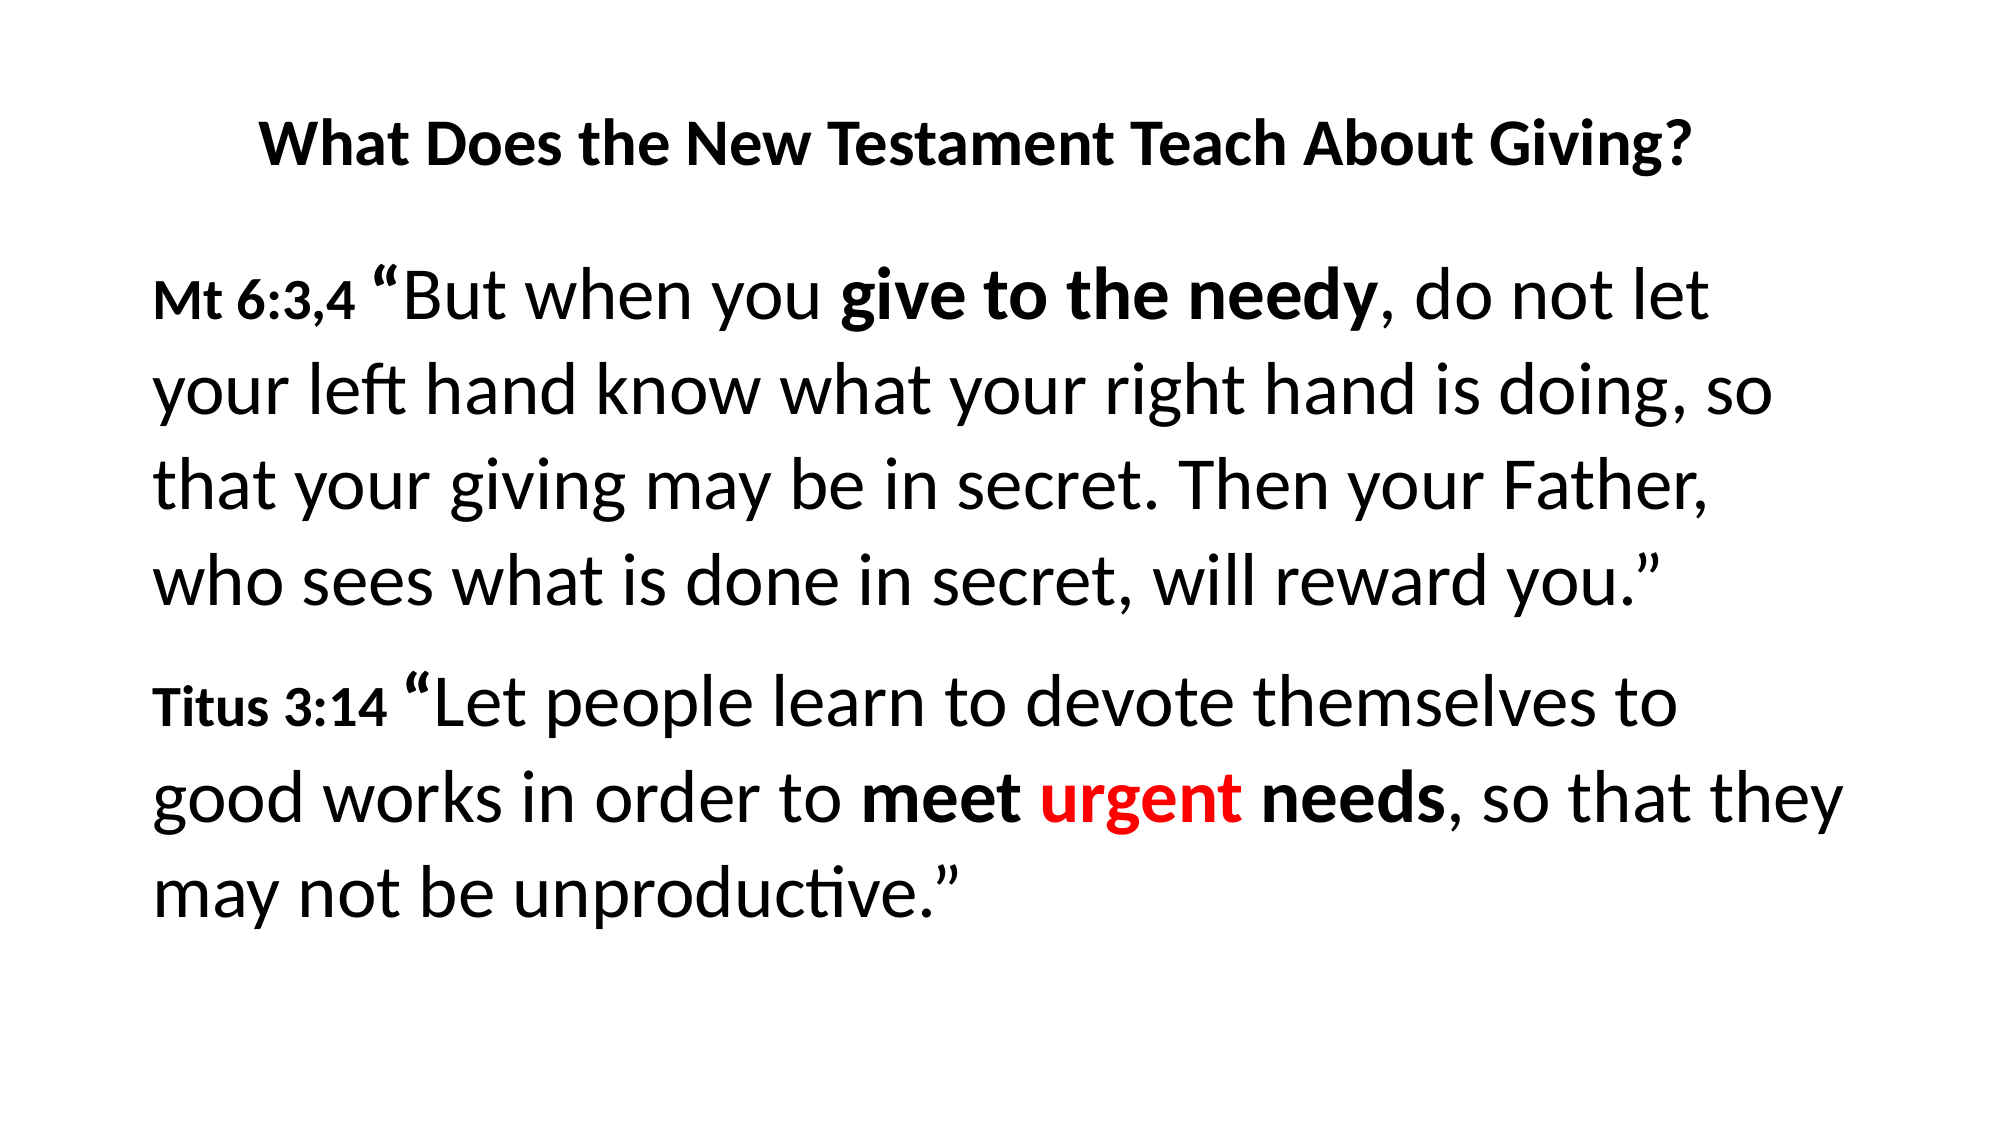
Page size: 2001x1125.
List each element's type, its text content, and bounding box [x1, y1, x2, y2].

list What Does the New Testament Teach About Giving? Mt 6:3,4 “But when you give to the needy, do not let your left hand know what your right hand is doing, so that your giving may be in secret. Then your Father, who sees what is done in secret, will reward you.” Titus 3:14 “Let people learn to devote themselves to good works in order to meet urgent needs, so that they may not be unproductive.” [137, 86, 1863, 1014]
